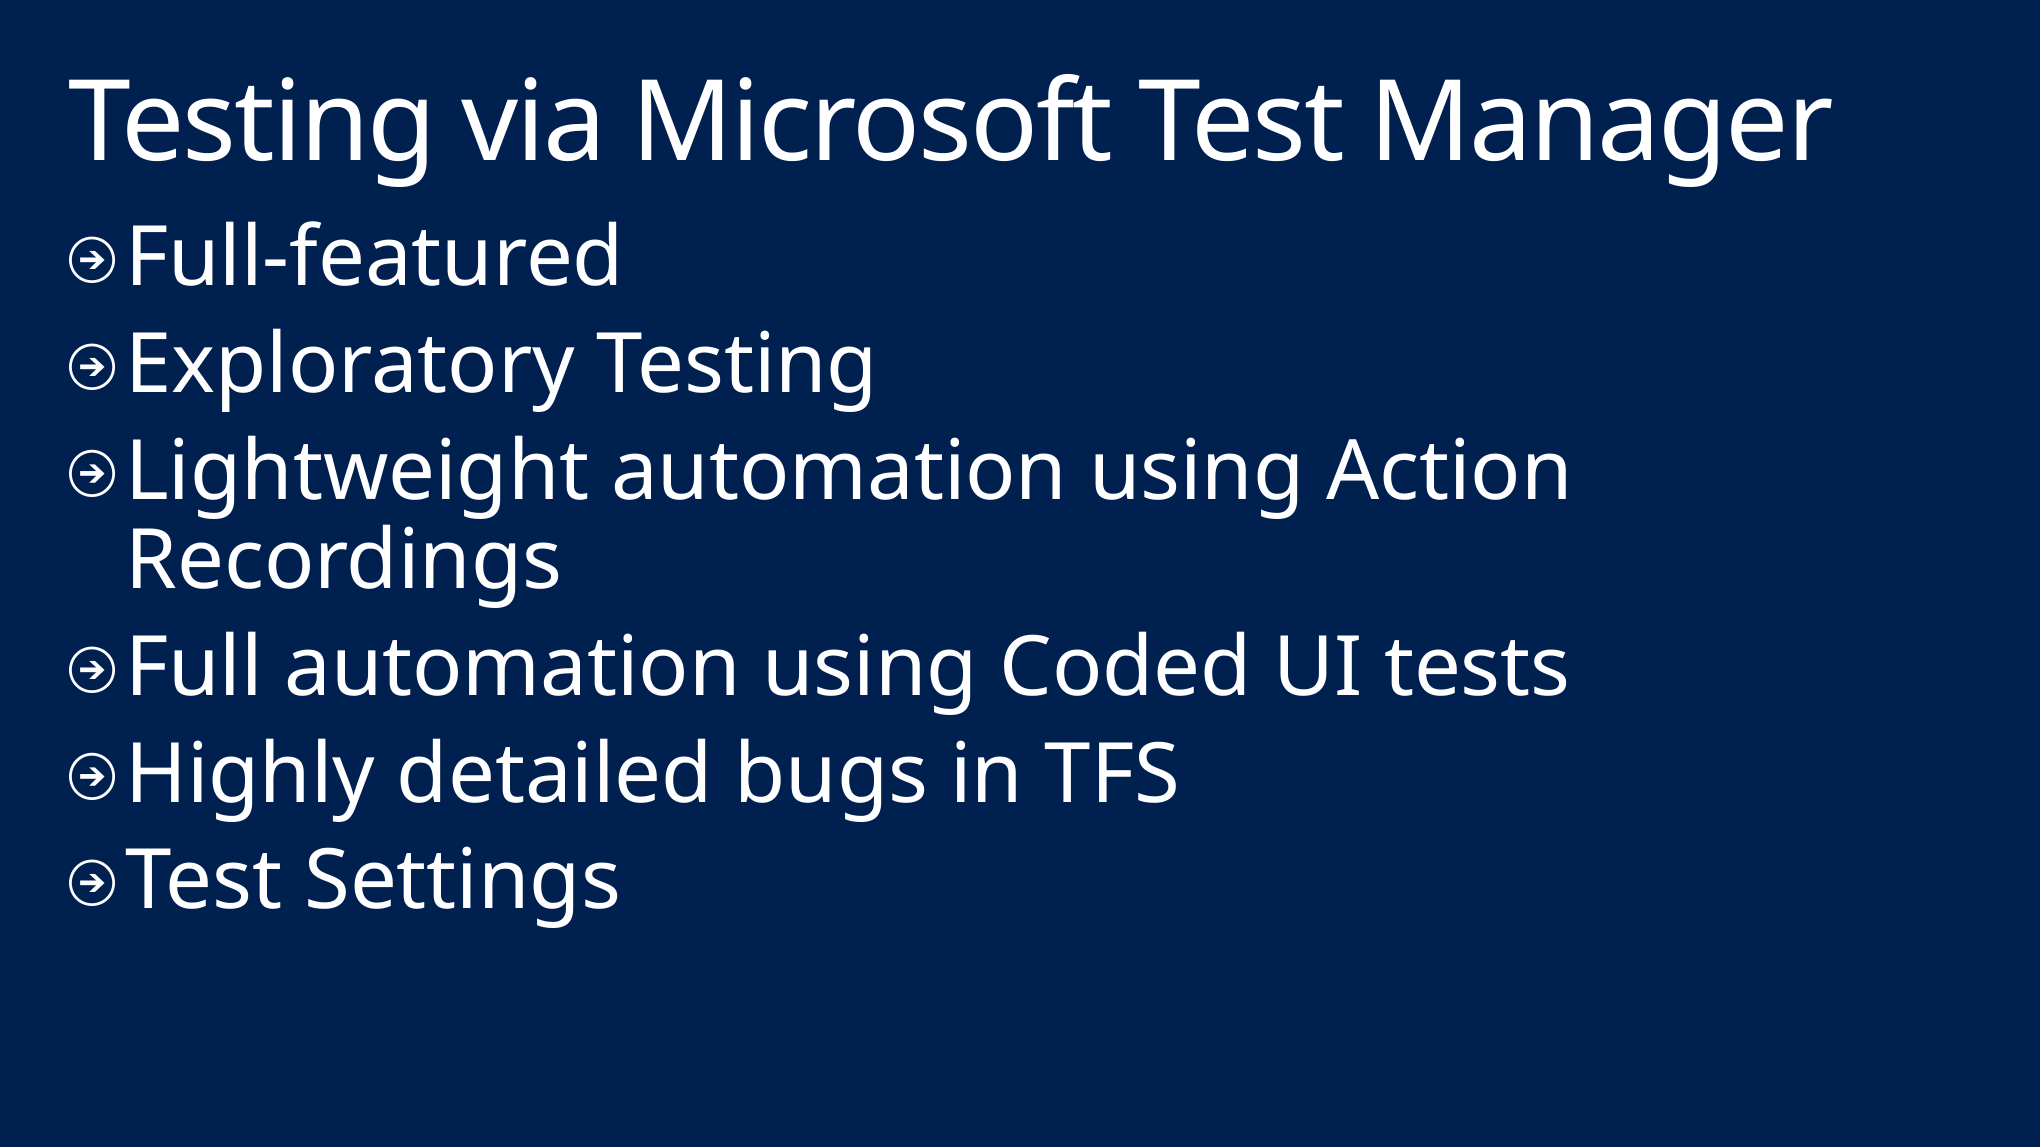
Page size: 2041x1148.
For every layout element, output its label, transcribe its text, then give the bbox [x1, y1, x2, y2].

picture [69, 224, 128, 283]
picture [69, 740, 128, 800]
title Testing via Microsoft Test Manager [45, 48, 1996, 199]
list Full-featured Exploratory Testing Lightweight automation using Action Recordings Full automation using Coded UI tests Highly detailed bugs in TFS Test Settings [45, 199, 1996, 876]
picture [69, 437, 128, 497]
picture [69, 331, 128, 390]
picture [69, 634, 128, 693]
picture [69, 847, 128, 906]
